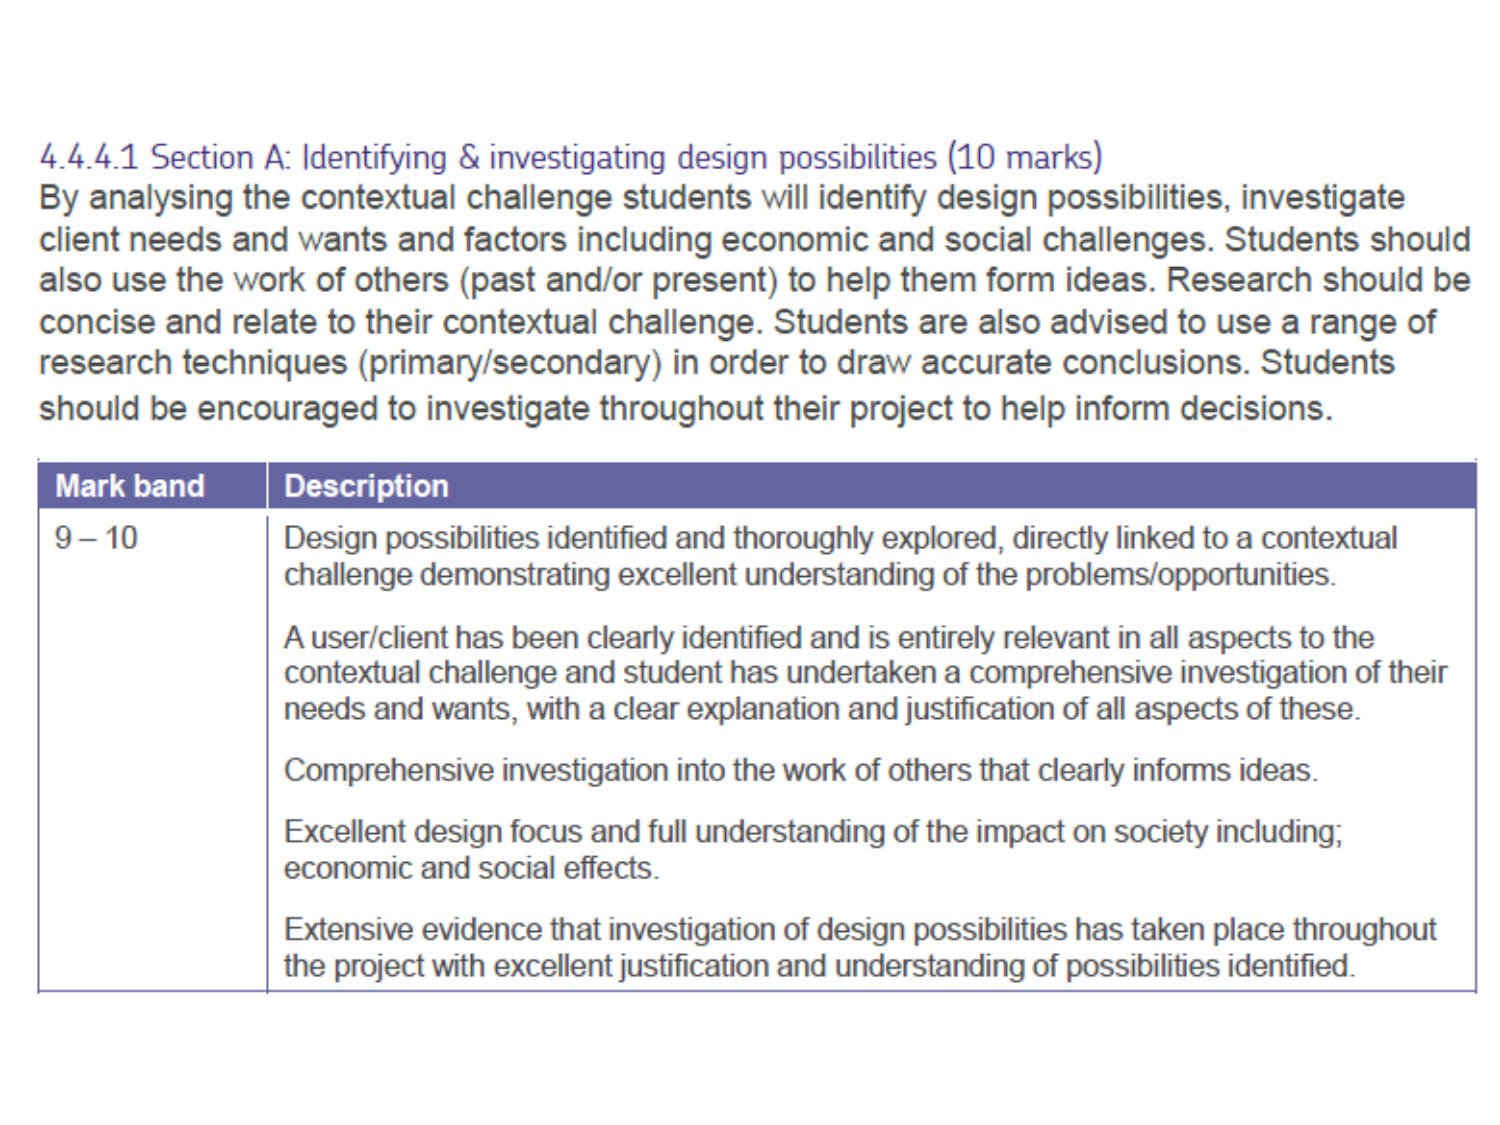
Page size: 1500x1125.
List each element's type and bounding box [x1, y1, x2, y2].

picture [10, 125, 1490, 1000]
